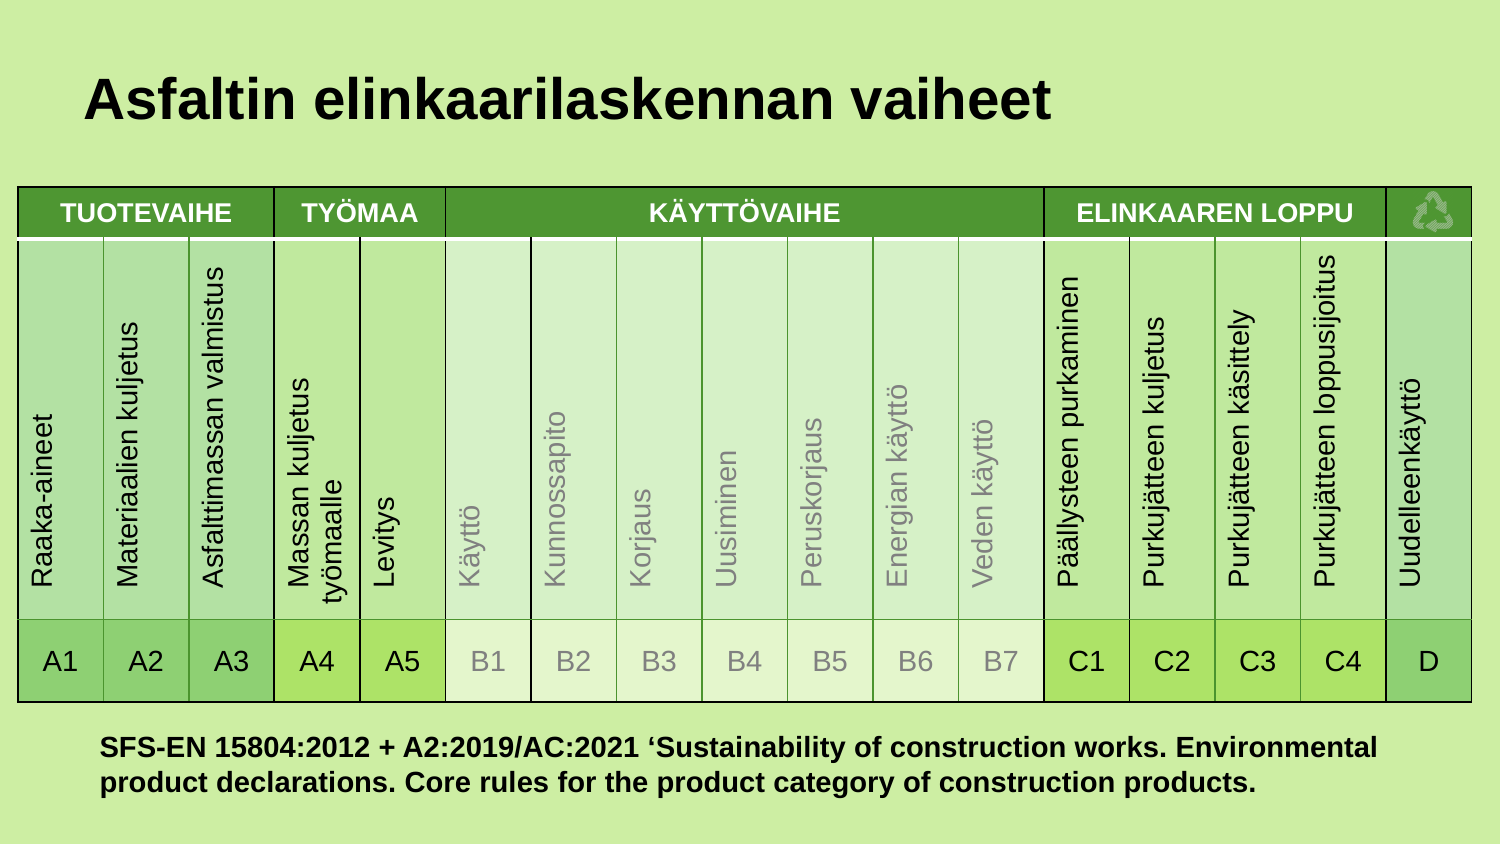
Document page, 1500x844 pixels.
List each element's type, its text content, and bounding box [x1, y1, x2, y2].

table_cell B5 [788, 620, 872, 701]
table_header KÄYTTÖVAIHE [446, 188, 1043, 237]
table_cell A1 [19, 620, 103, 701]
table_cell Levitys [361, 241, 445, 619]
table_cell D [1387, 620, 1471, 701]
table_cell Materiaalien kuljetus [104, 241, 188, 619]
text_box SFS-EN 15804:2012 + A2:2019/AC:2021 ‘Sustainability of construction works. Environmental product declarations. Core rules for the product category of construction products. [84, 721, 1473, 807]
table_cell A2 [104, 620, 188, 701]
table_cell Purkujätteen käsittely [1216, 241, 1300, 619]
table_cell C2 [1130, 620, 1214, 701]
table_cell C3 [1216, 620, 1300, 701]
table_cell Peruskorjaus [788, 241, 872, 619]
table_cell Uusiminen [703, 241, 787, 619]
picture [1411, 190, 1455, 233]
table_cell C1 [1045, 620, 1129, 701]
table_cell Asfalttimassan valmistus [190, 241, 273, 619]
table_cell A4 [275, 620, 359, 701]
table_cell Massan kuljetus työmaalle [275, 241, 359, 619]
table_header ELINKAAREN LOPPU [1045, 188, 1385, 237]
table_cell A5 [361, 620, 445, 701]
table_cell B4 [703, 620, 787, 701]
table_cell Uudelleenkäyttö [1387, 241, 1471, 619]
table_cell A3 [190, 620, 273, 701]
table_cell B6 [874, 620, 958, 701]
table_cell Veden käyttö [959, 241, 1043, 619]
table_cell B7 [959, 620, 1043, 701]
table_cell Purkujätteen loppusijoitus [1301, 241, 1385, 619]
table_cell B2 [532, 620, 616, 701]
text_box Asfaltin elinkaarilaskennan vaiheet [68, 54, 1418, 139]
table_header TUOTEVAIHE [19, 188, 273, 237]
table_cell Purkujätteen kuljetus [1130, 241, 1214, 619]
table_cell Kunnossapito [532, 241, 616, 619]
table_header TYÖMAA [275, 188, 445, 237]
table_cell C4 [1301, 620, 1385, 701]
table_cell B3 [617, 620, 701, 701]
table_cell B1 [446, 620, 530, 701]
table_cell Päällysteen purkaminen [1045, 241, 1129, 619]
table_cell Energian käyttö [874, 241, 958, 619]
table_cell Korjaus [617, 241, 701, 619]
table_cell Raaka-aineet [19, 241, 103, 619]
table_cell Käyttö [446, 241, 530, 619]
text_box [68, 703, 1036, 762]
table_header [1387, 188, 1471, 237]
